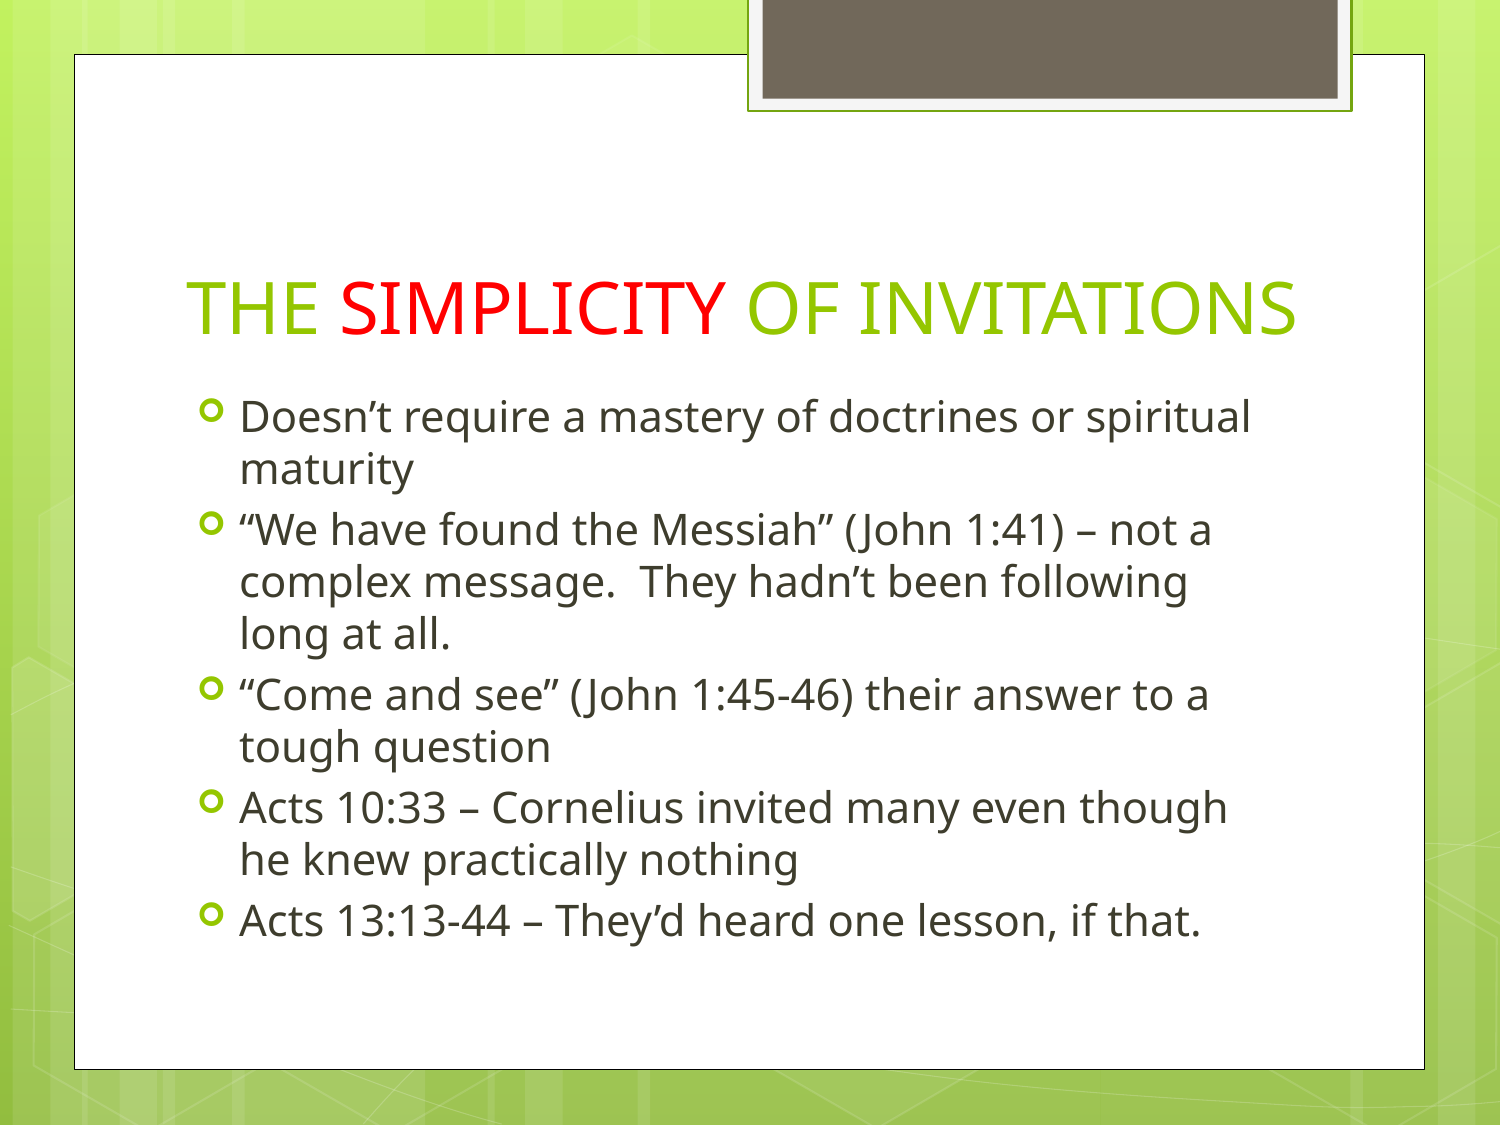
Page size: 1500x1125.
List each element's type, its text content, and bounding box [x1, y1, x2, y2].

list Doesn’t require a mastery of doctrines or spiritual maturity “We have found the Messiah” (John 1:41) – not a complex message. They hadn’t been following long at all. “Come and see” (John 1:45-46) their answer to a tough question Acts 10:33 – Cornelius invited many even though he knew practically nothing Acts 13:13-44 – They’d heard one lesson, if that. [171, 381, 1283, 957]
title THE SIMPLICITY OF INVITATIONS [171, 168, 1324, 357]
